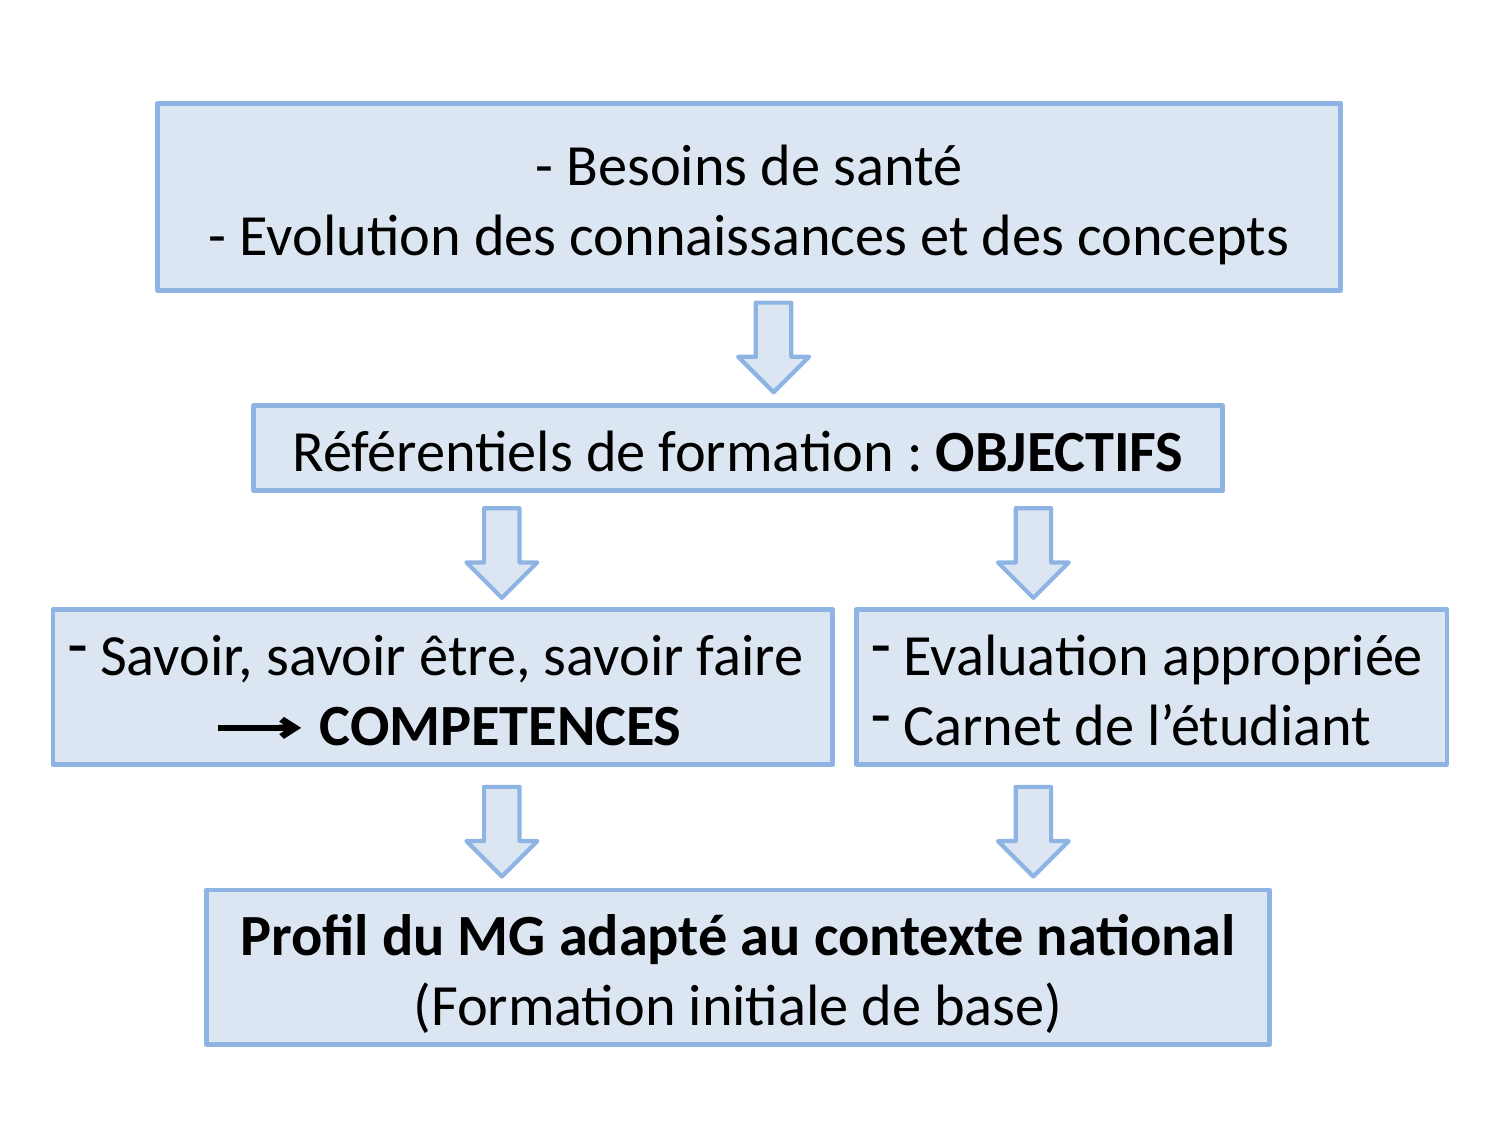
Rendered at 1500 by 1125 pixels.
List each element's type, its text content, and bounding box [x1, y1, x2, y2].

text_box Profil du MG adapté au contexte national (Formation initiale de base) [206, 890, 1270, 1045]
text_box [996, 506, 1071, 600]
text_box Evaluation appropriée Carnet de l’étudiant [856, 609, 1447, 765]
text_box [996, 784, 1071, 879]
text_box Référentiels de formation : OBJECTIFS [253, 405, 1223, 491]
text_box [464, 506, 540, 600]
title - Besoins de santé - Evolution des connaissances et des concepts [157, 103, 1341, 291]
text_box [464, 784, 540, 879]
text_box Savoir, savoir être, savoir faire COMPETENCES [53, 609, 833, 765]
text_box [736, 300, 811, 395]
